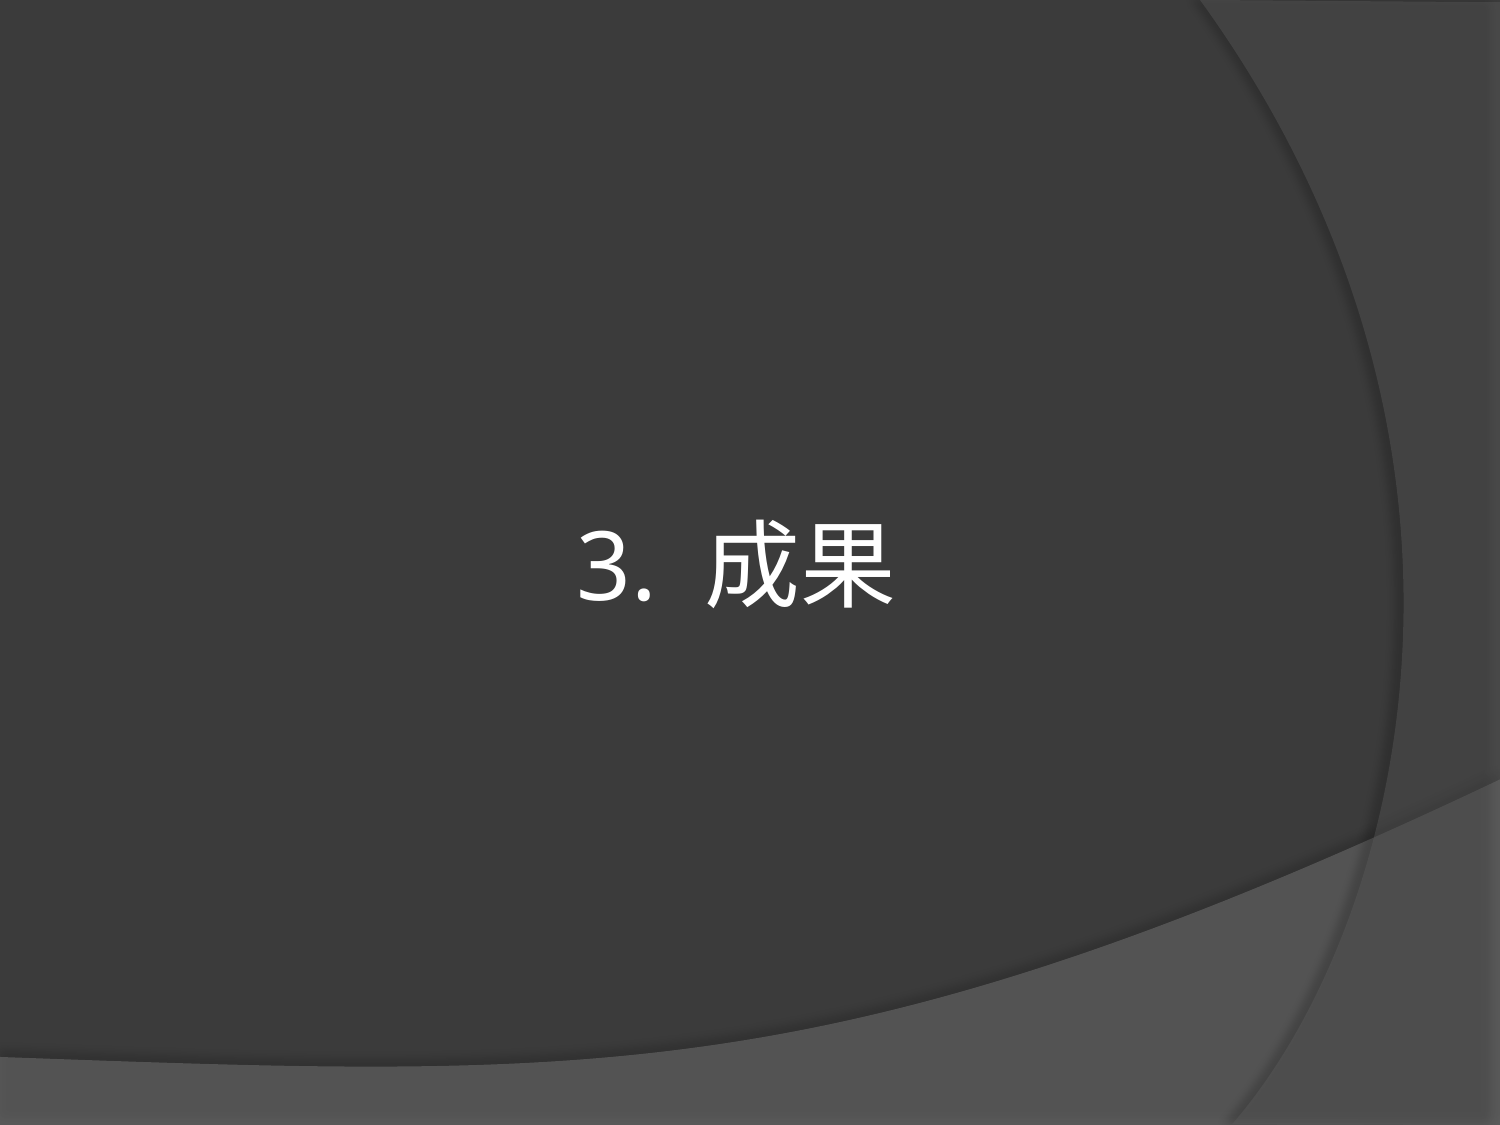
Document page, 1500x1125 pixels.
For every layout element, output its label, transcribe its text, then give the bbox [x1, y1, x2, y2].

title 3. 成果 [123, 467, 1350, 656]
